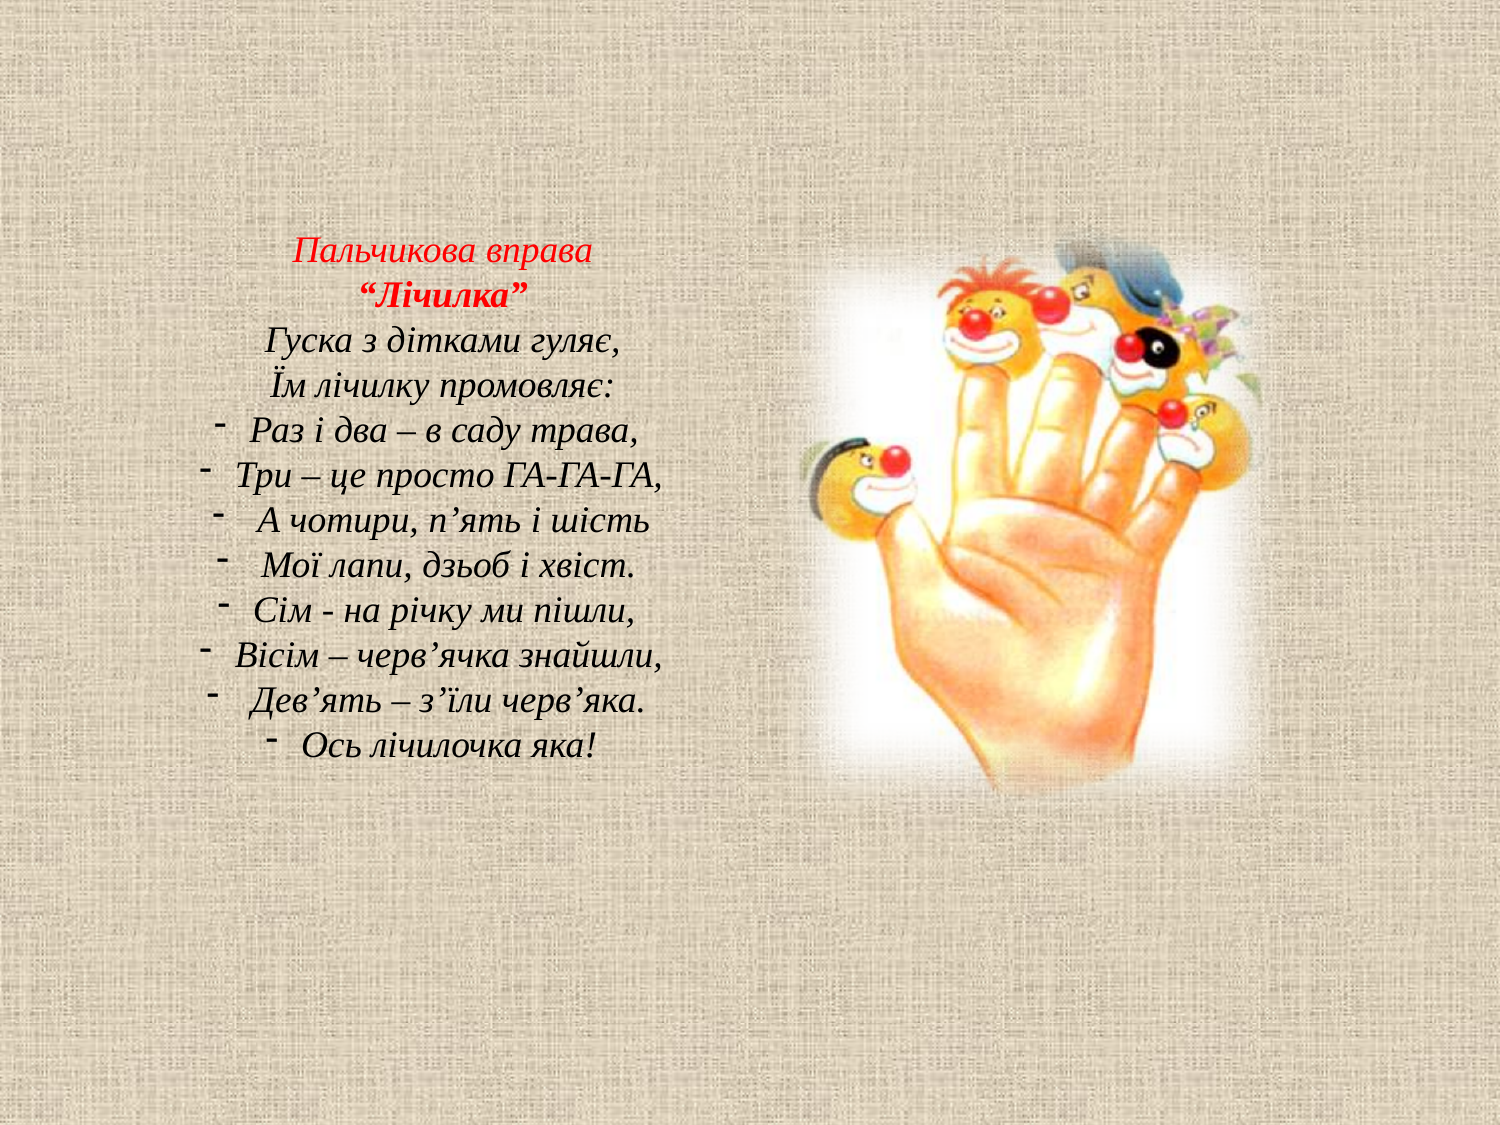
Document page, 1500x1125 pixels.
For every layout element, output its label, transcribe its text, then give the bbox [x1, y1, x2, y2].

picture [0, 0, 1500, 1125]
text_box Пальчикова вправа “Лічилка” Гуска з дітками гуляє, Їм лічилку промовляє: Раз і два – в саду трава, Три – це просто ГА-ГА-ГА, А чотири, п’ять і шість Мої лапи, дзьоб і хвіст. Сім - на річку ми пішли, Вісім – черв’ячка знайшли, Дев’ять – з’їли черв’яка. Ось лічилочка яка! [183, 172, 703, 773]
